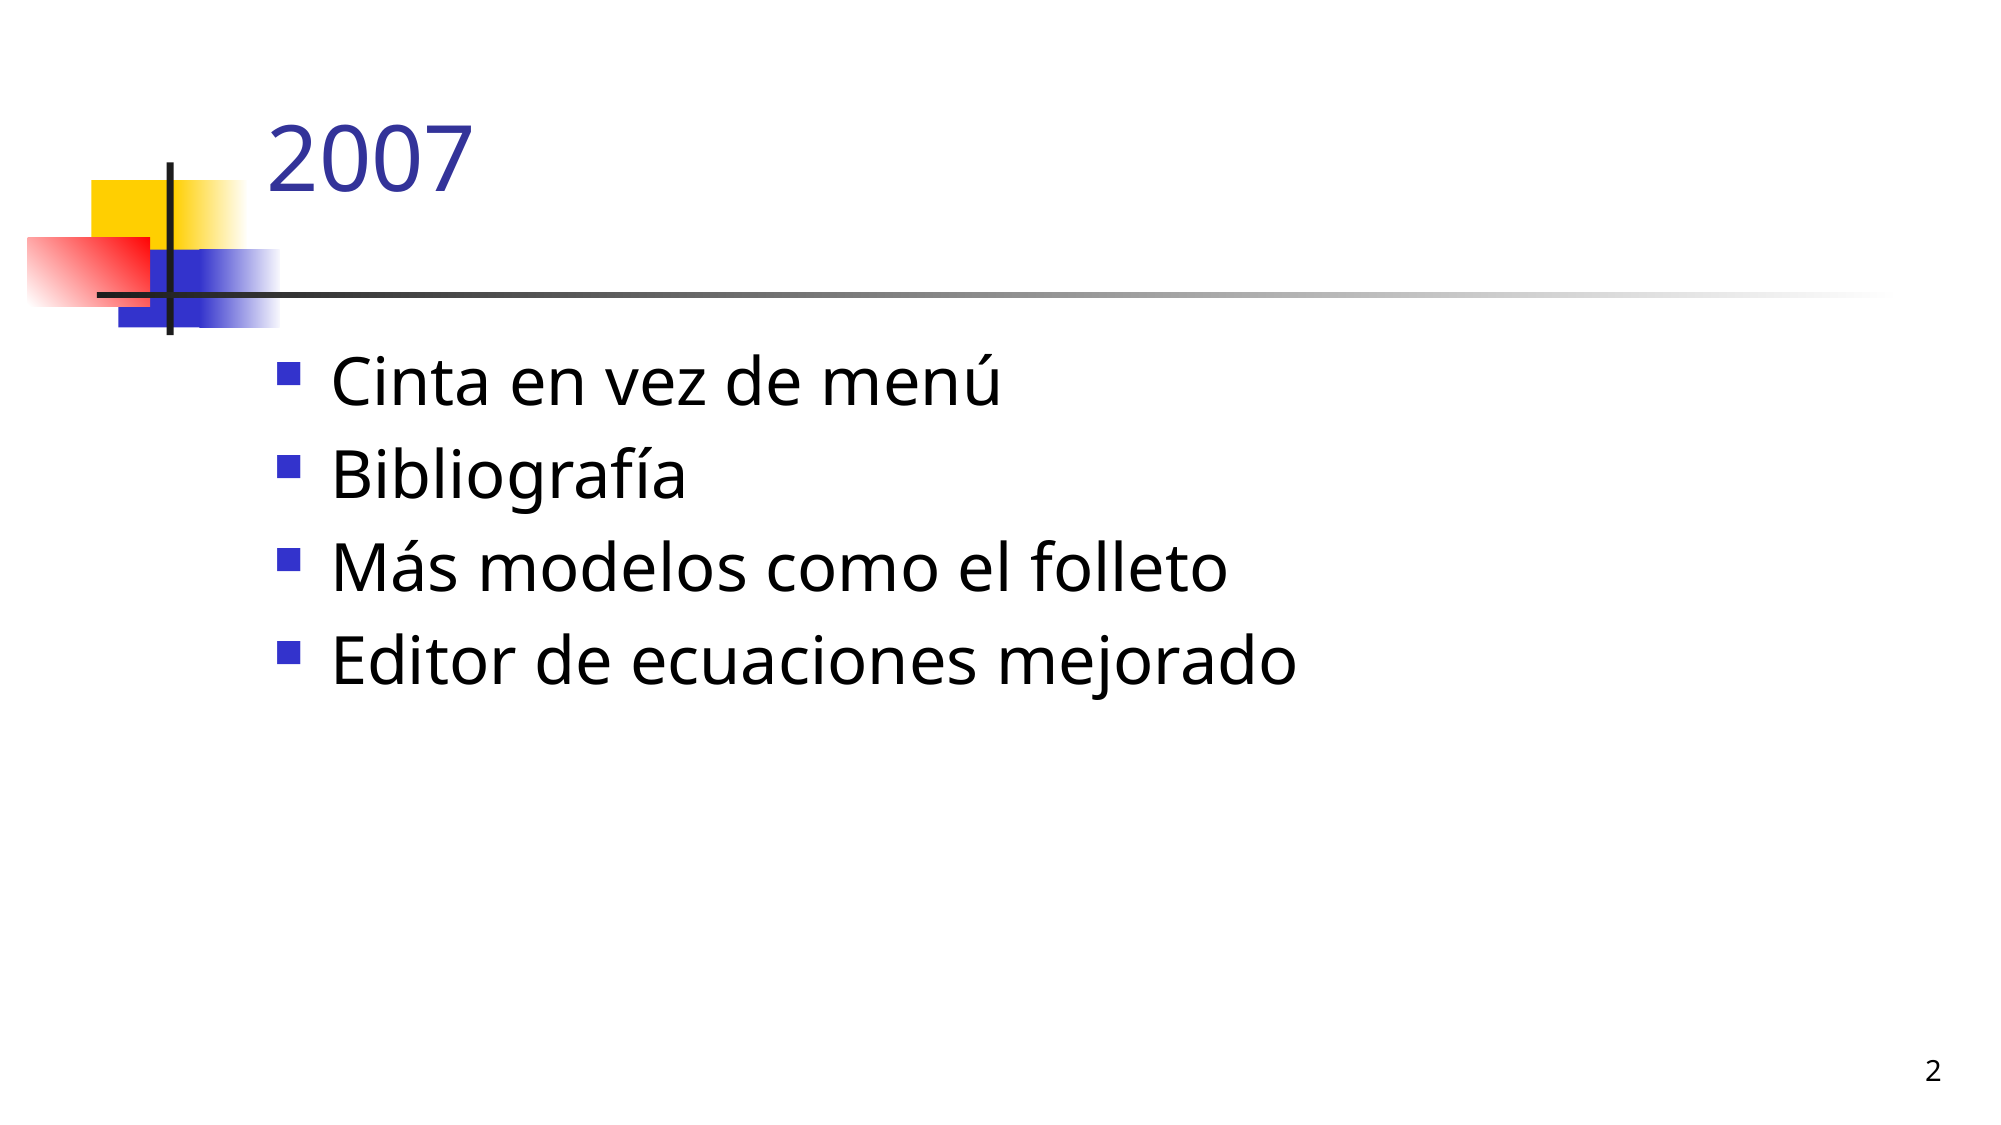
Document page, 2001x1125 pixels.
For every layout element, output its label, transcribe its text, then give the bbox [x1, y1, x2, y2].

list Cinta en vez de menú Bibliografía Más modelos como el folleto Editor de ecuaciones mejorado [258, 330, 1959, 1007]
title 2007 [251, 34, 1957, 276]
slide_number 2 [1540, 1023, 1958, 1100]
